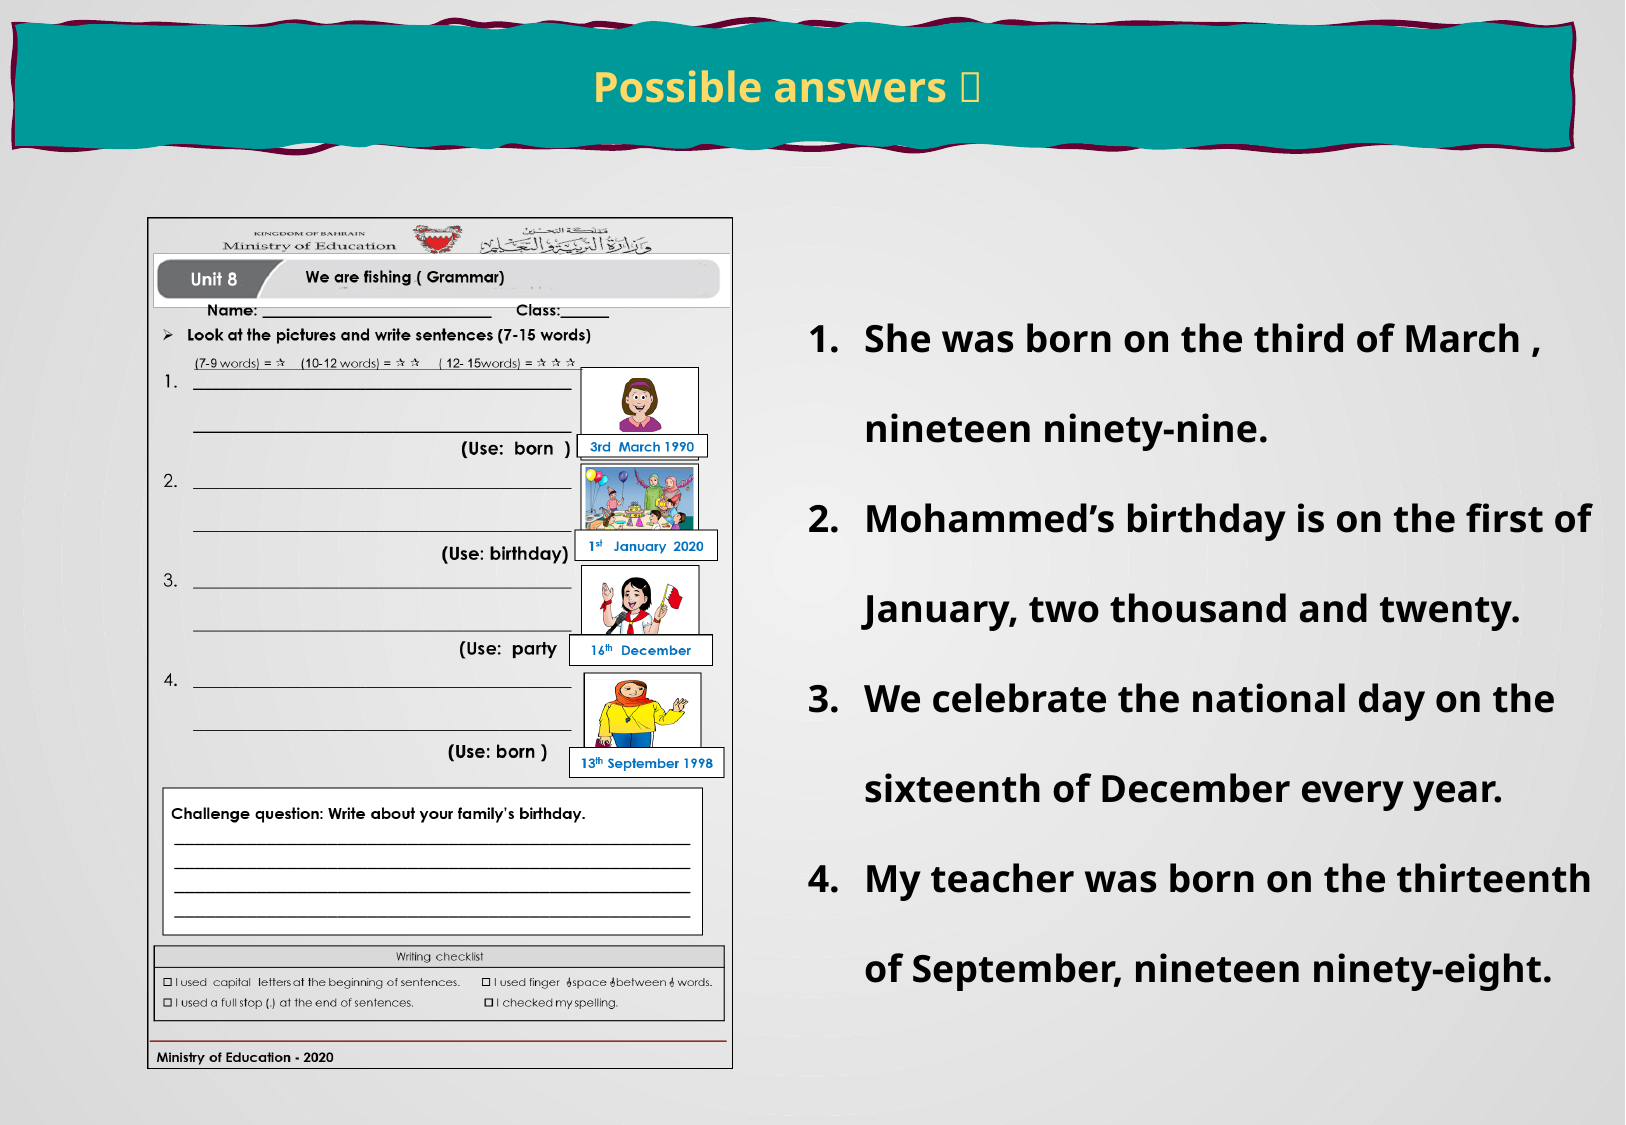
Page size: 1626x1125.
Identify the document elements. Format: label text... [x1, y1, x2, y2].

text_box Possible answers  [12, 18, 1575, 154]
picture [147, 217, 733, 1073]
text_box She was born on the third of March , nineteen ninety-nine. Mohammed’s birthday is on the first of January, two thousand and twenty. We celebrate the national day on the sixteenth of December every year. My teacher was born on the thirteenth of September, nineteen ninety-eight. [793, 262, 1611, 998]
